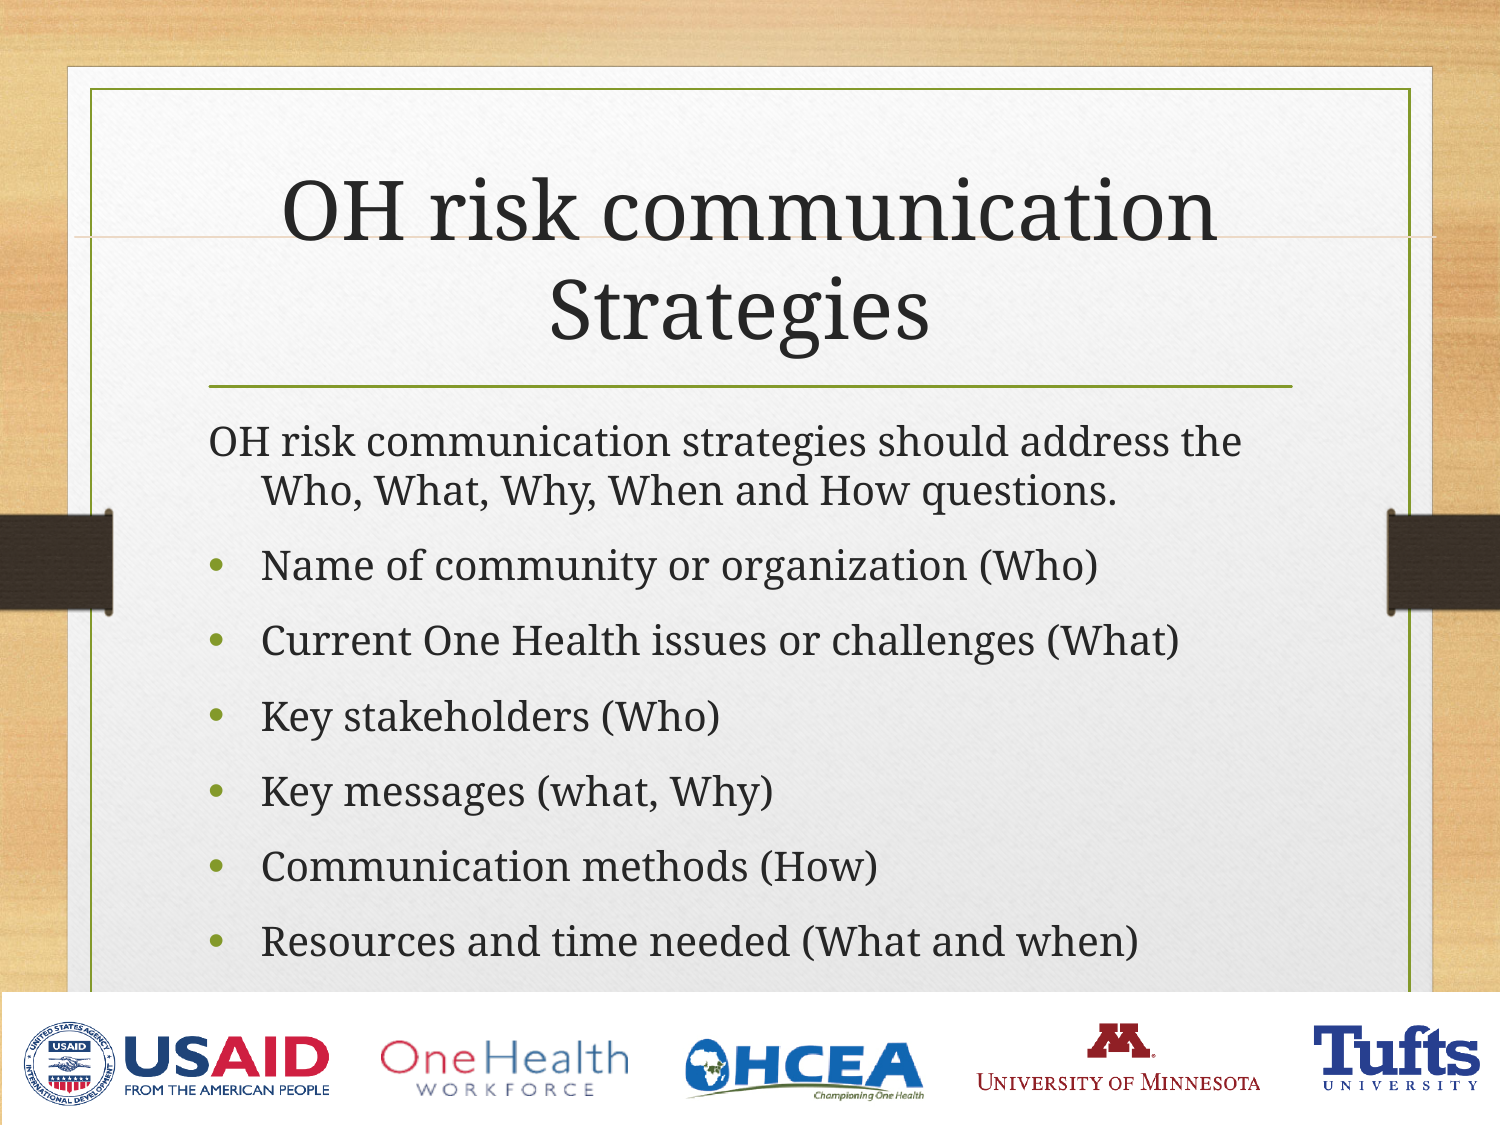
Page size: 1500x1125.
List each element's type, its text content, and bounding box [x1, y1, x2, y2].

title OH risk communication Strategies [193, 150, 1309, 365]
list OH risk communication strategies should address the Who, What, Why, When and How questions. Name of community or organization (Who) Current One Health issues or challenges (What) Key stakeholders (Who) Key messages (what, Why) Communication methods (How) Resources and time needed (What and when) [193, 408, 1309, 974]
picture [0, 0, 1500, 1125]
